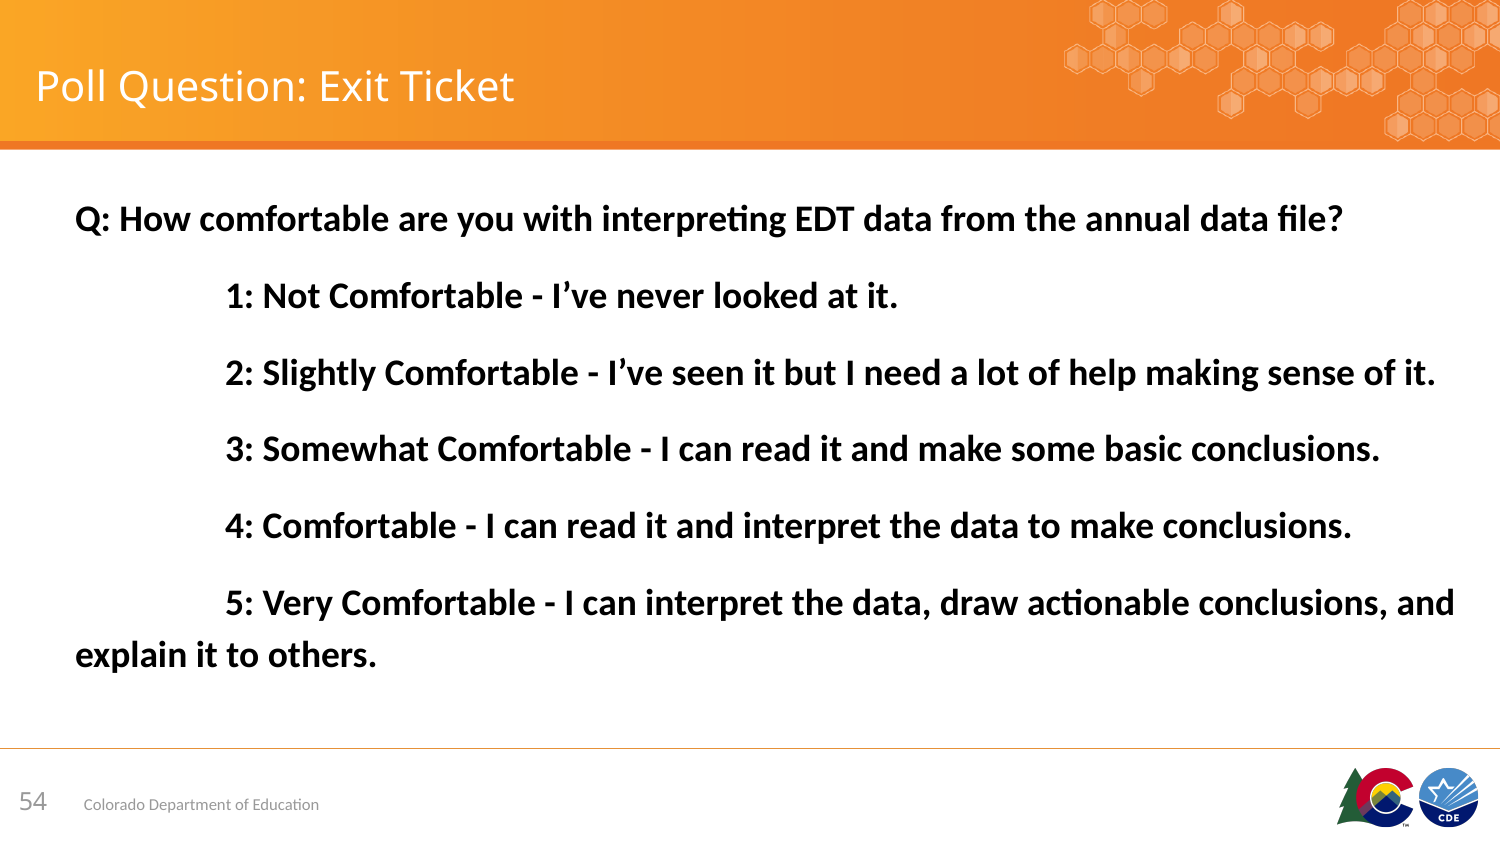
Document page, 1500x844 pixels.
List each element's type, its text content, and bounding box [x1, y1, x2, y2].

picture [1336, 767, 1479, 828]
picture [0, 0, 1500, 150]
list Q: How comfortable are you with interpreting EDT data from the annual data file? 1: Not Comfortable - I’ve never looked at it. 2: Slightly Comfortable - I’ve seen it but I need a lot of help making sense of it. 3: Somewhat Comfortable - I can read it and make some basic conclusions. 4: Comfortable - I can read it and interpret the data to make conclusions. 5: Very Comfortable - I can interpret the data, draw actionable conclusions, and explain it to others. [75, 187, 1473, 712]
slide_number 54 [18, 785, 76, 832]
title Poll Question: Exit Ticket [34, 37, 1433, 132]
